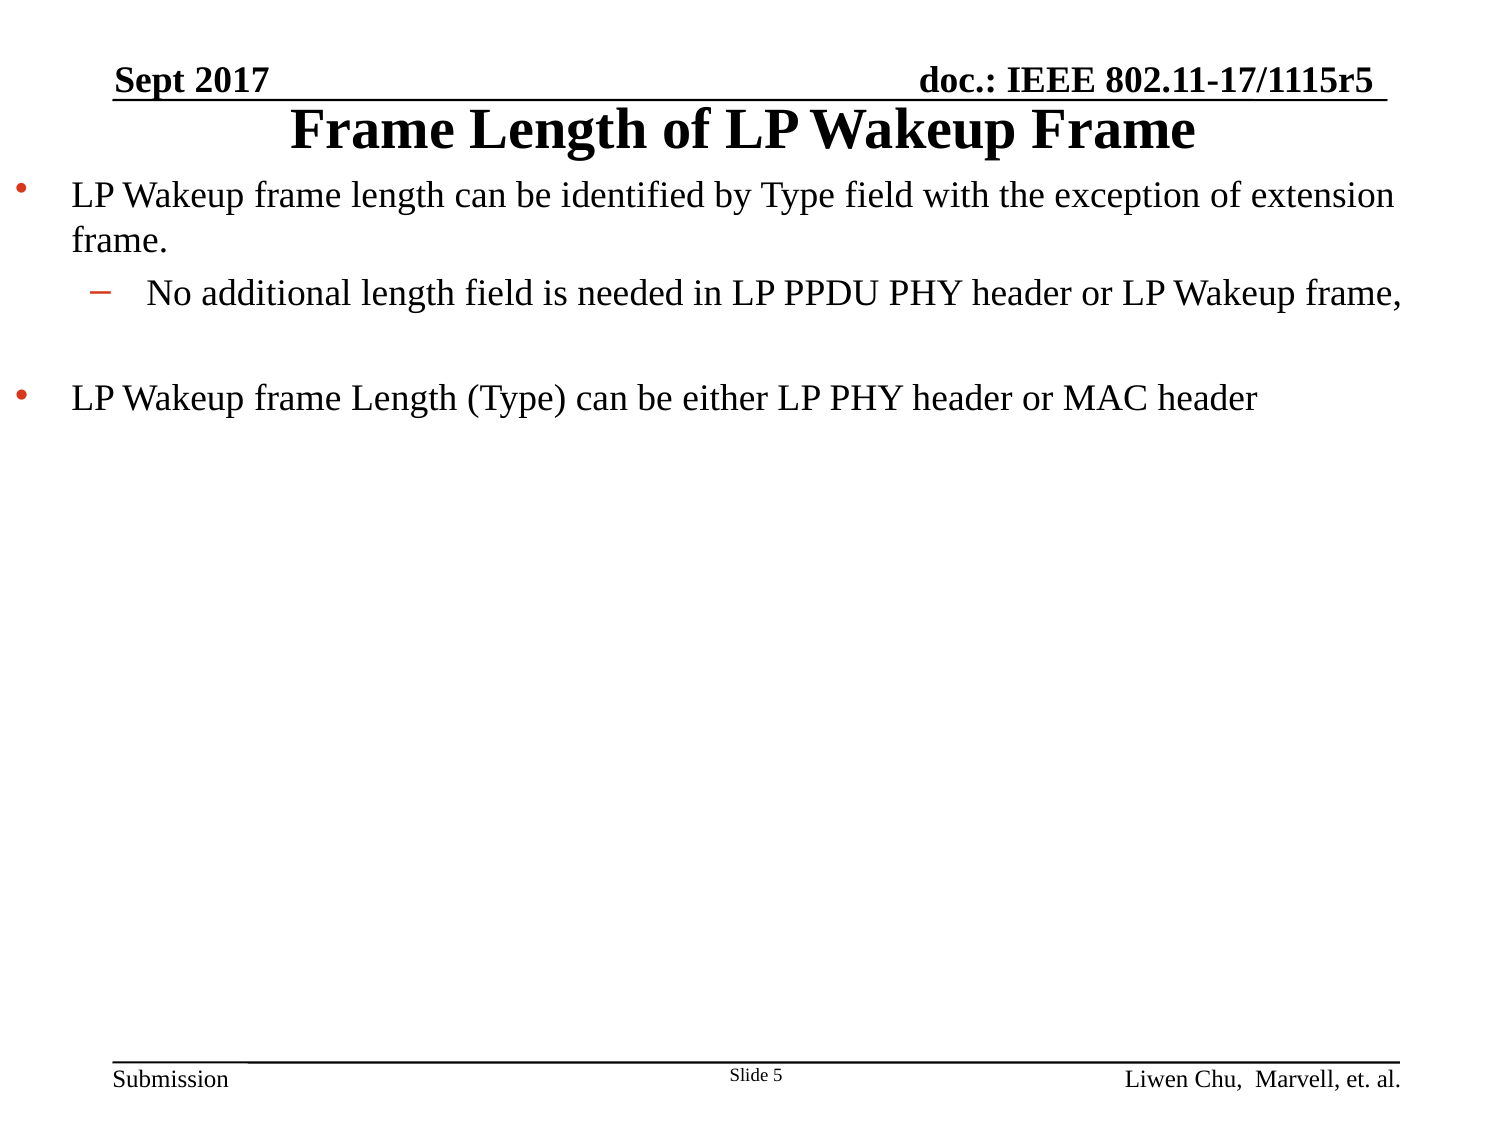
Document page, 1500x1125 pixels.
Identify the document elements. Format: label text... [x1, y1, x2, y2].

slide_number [114, 8, 272, 101]
text_box LP Wakeup frame length can be identified by Type field with the exception of extension frame. No additional length field is needed in LP PPDU PHY header or LP Wakeup frame, LP Wakeup frame Length (Type) can be either LP PHY header or MAC header [0, 162, 1500, 725]
title Frame Length of LP Wakeup Frame [37, 62, 1451, 162]
slide_number Slide 5 [712, 1061, 800, 1093]
footer Liwen Chu, Marvell, et. al. [1120, 1061, 1402, 1093]
